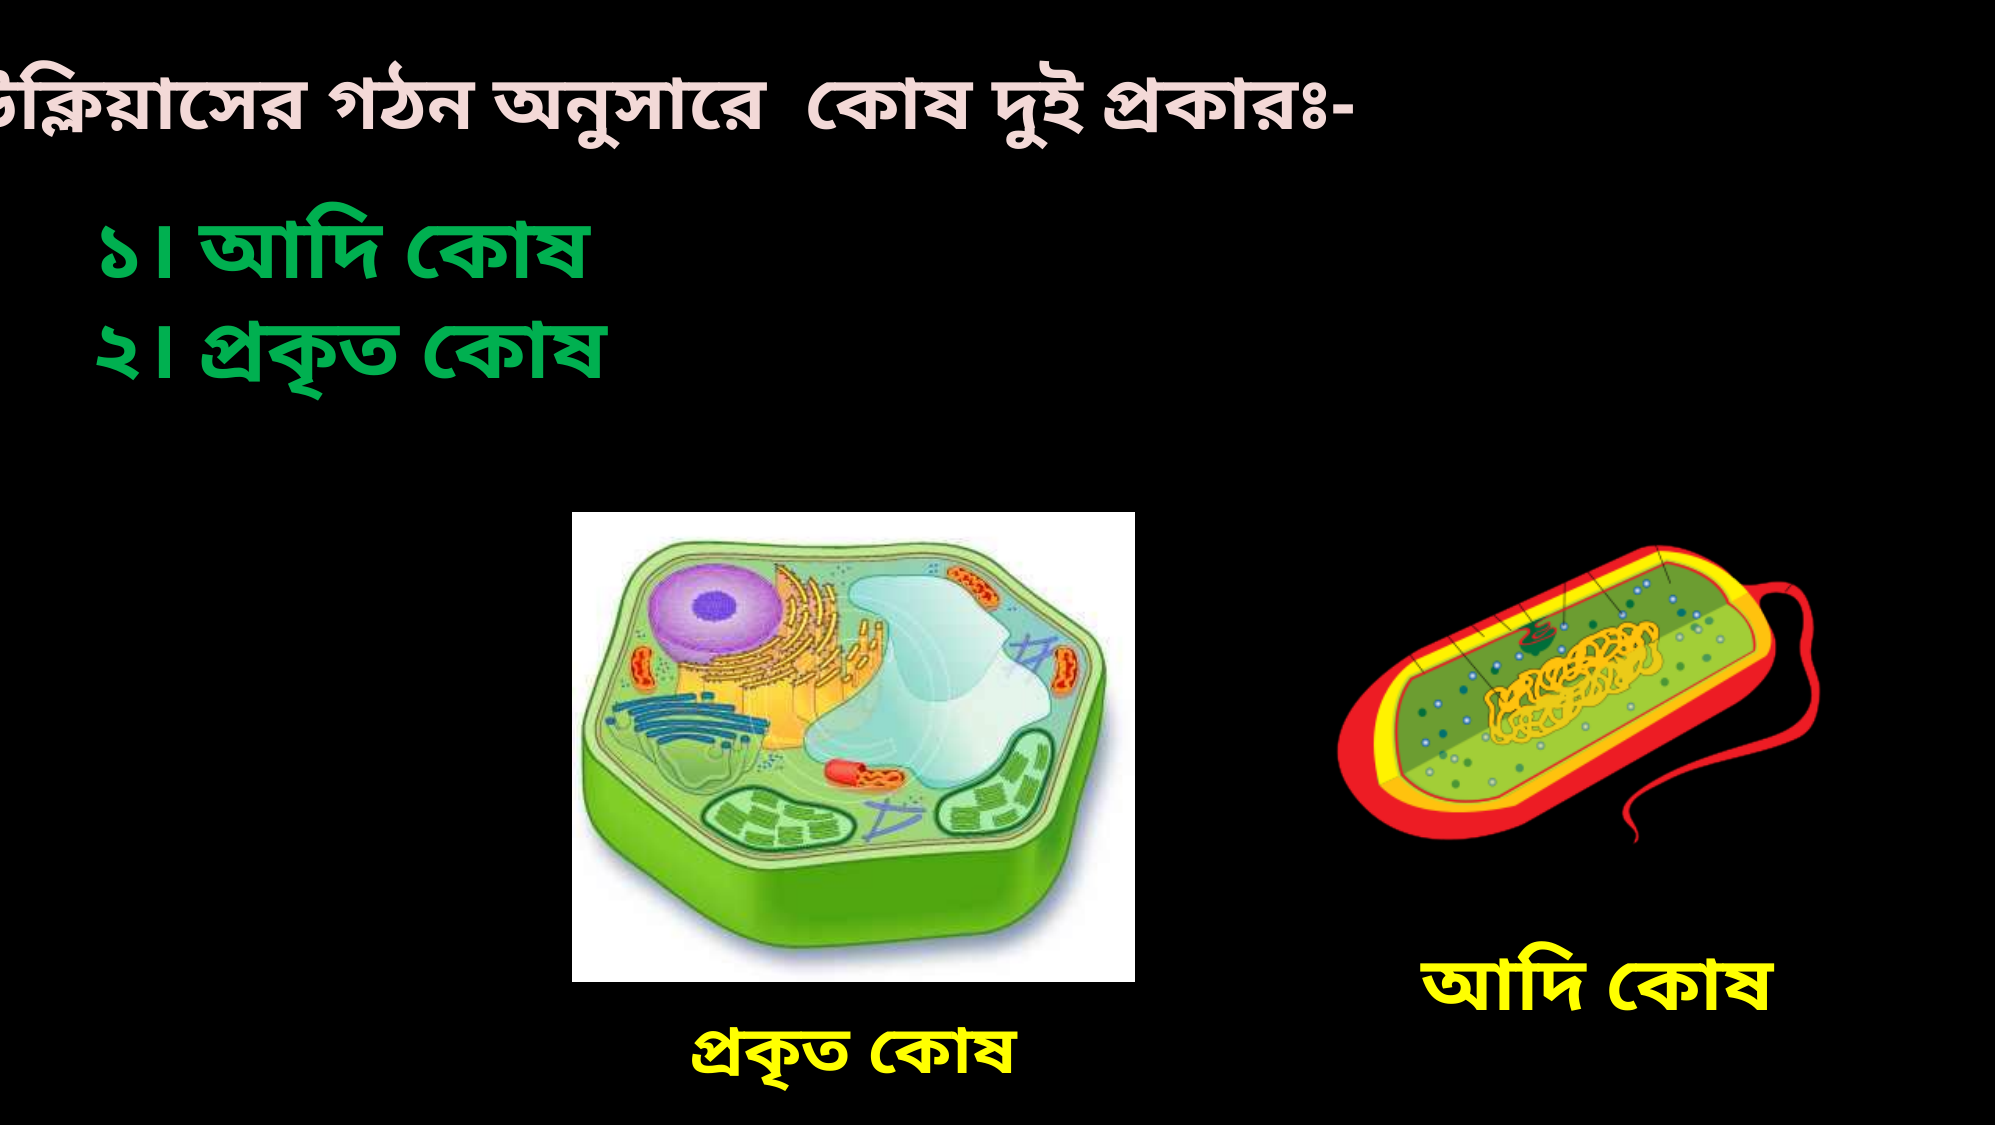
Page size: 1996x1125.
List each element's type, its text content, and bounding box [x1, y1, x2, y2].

picture [572, 512, 1136, 982]
text_box প্রকৃত কোষ [675, 999, 1032, 1095]
picture [1284, 512, 1911, 858]
text_box আদি কোষ [1406, 928, 1789, 1033]
text_box নিউক্লিয়াসের গঠন অনুসারে কোষ দুই প্রকারঃ- [0, 46, 1371, 152]
text_box ১। আদি কোষ ২। প্রকৃত কোষ [77, 187, 622, 403]
